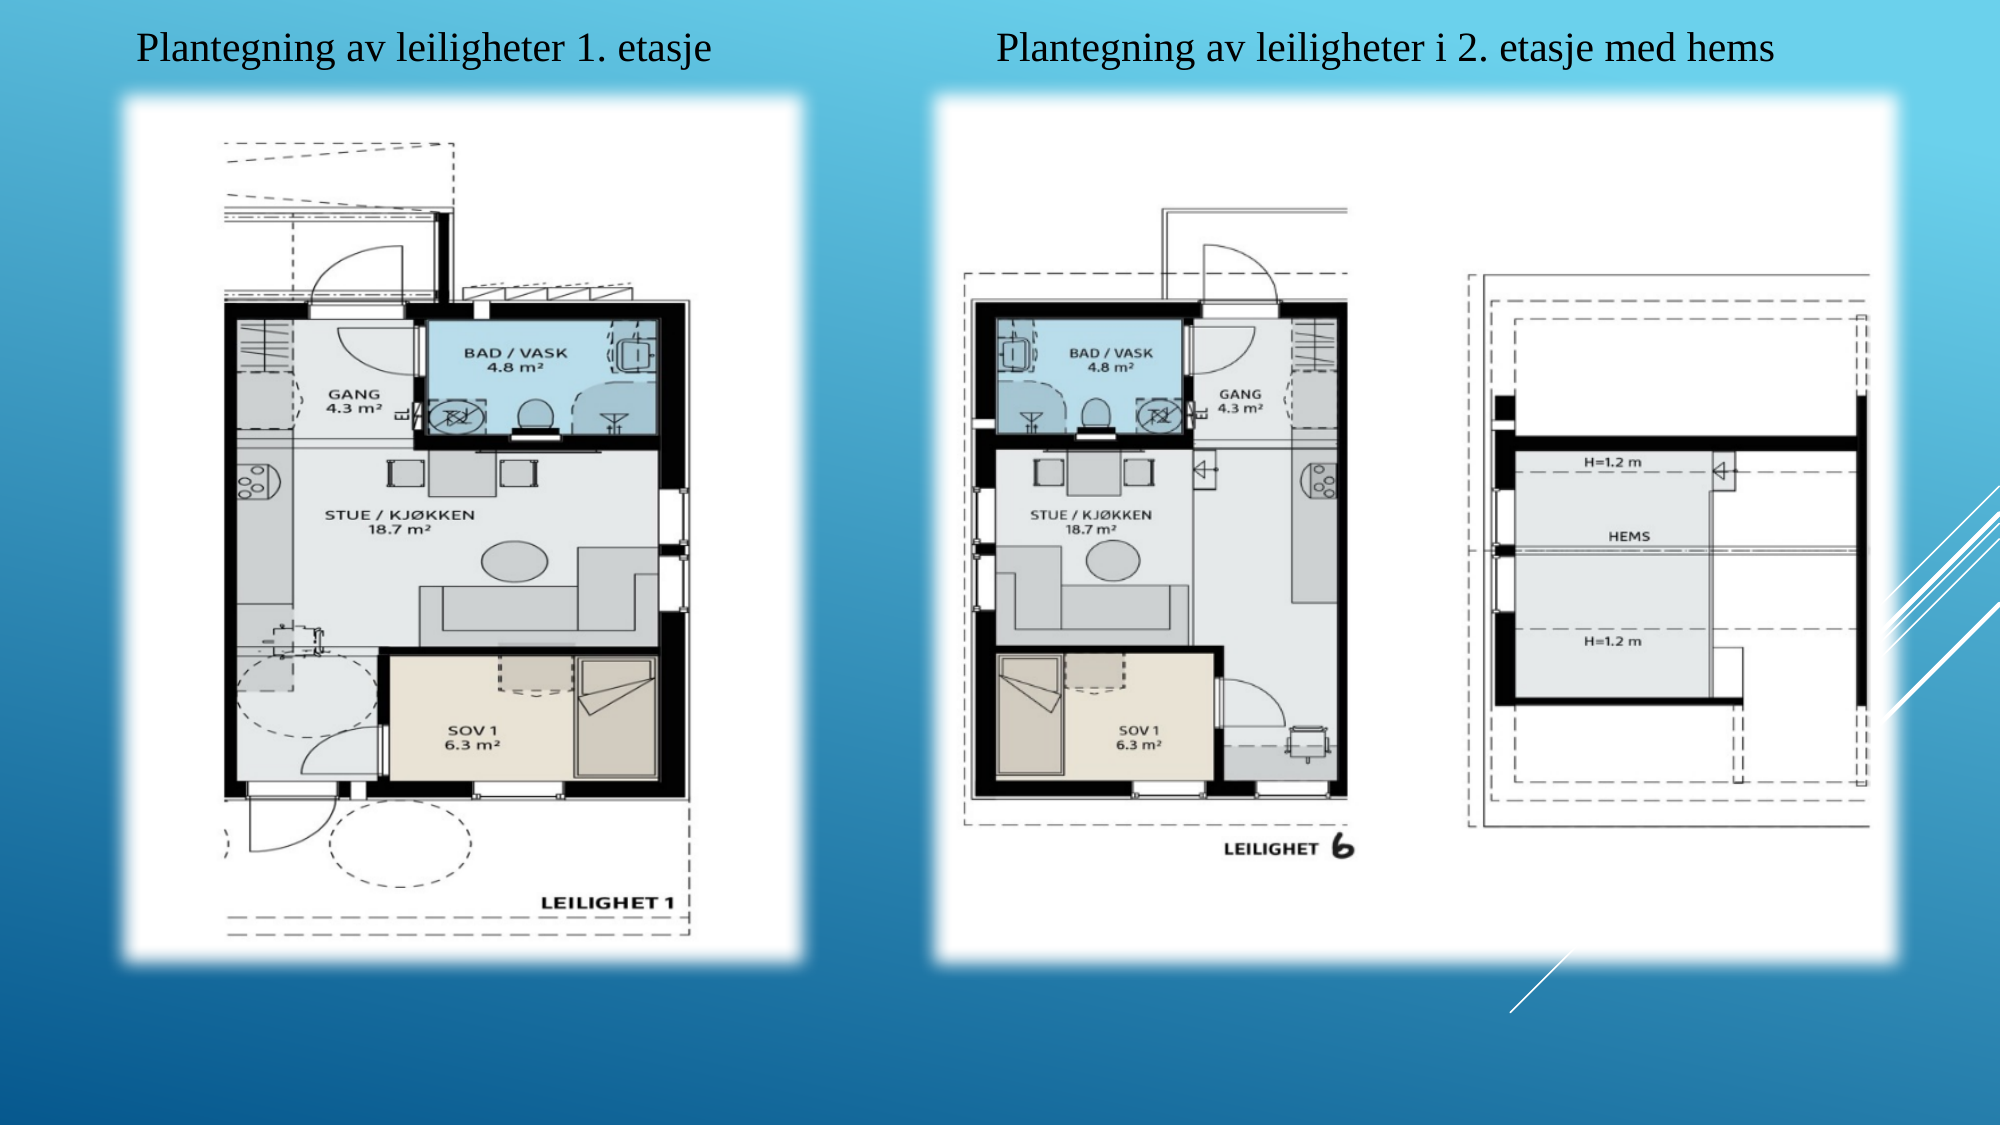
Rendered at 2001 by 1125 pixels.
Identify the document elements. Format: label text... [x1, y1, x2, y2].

text_box Plantegning av leiligheter i 2. etasje med hems [981, 12, 1850, 77]
picture [917, 77, 1914, 980]
picture [105, 77, 820, 980]
text_box Plantegning av leiligheter 1. etasje [29, 12, 819, 78]
